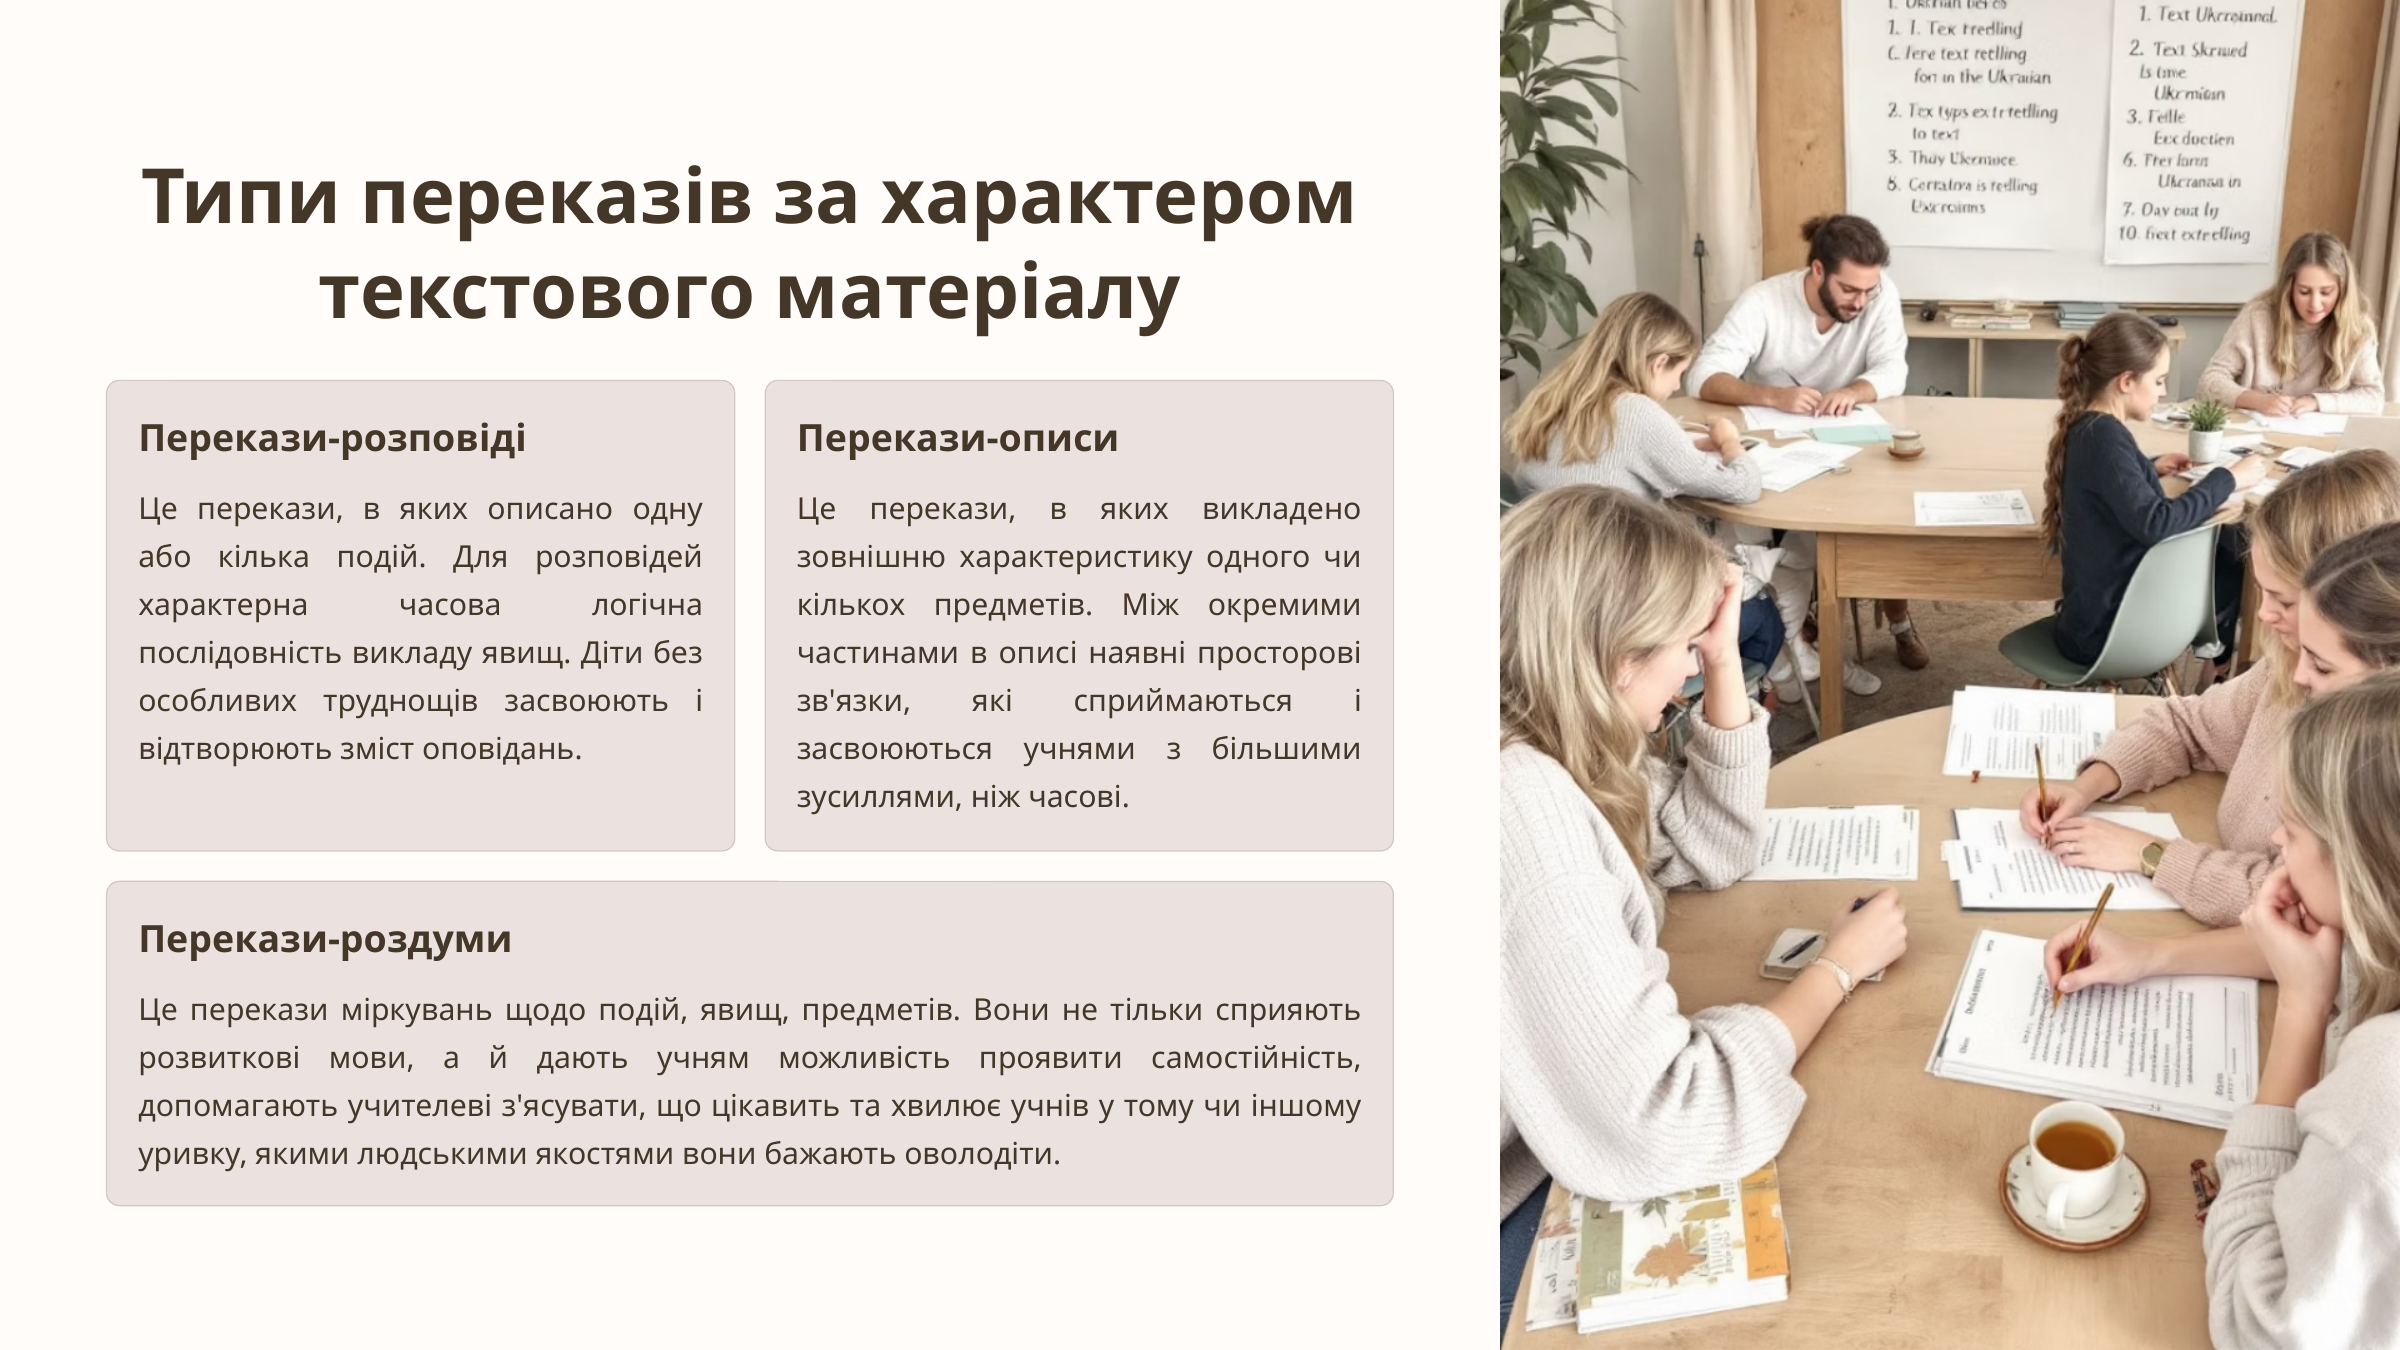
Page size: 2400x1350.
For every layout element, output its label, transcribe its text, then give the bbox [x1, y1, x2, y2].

text_box [106, 881, 1394, 1206]
text_box Перекази-розповіді [138, 412, 535, 460]
text_box Це перекази міркувань щодо подій, явищ, предметів. Вони не тільки сприяють розвиткові мови, а й дають учням можливість проявити самостійність, допомагають учителеві з'ясувати, що цікавить та хвилює учнів у тому чи іншому уривку, якими людськими якостями вони бажають оволодіти. [138, 978, 1362, 1174]
picture [1499, 0, 2400, 1350]
text_box Це перекази, в яких викладено зовнішню характеристику одного чи кількох предметів. Між окремими частинами в описі наявні просторові зв'язки, які сприймаються і засвоюються учнями з більшими зусиллями, ніж часові. [796, 477, 1362, 820]
text_box Перекази-роздуми [138, 913, 521, 961]
text_box Типи переказів за характером текстового матеріалу [106, 144, 1394, 335]
text_box Перекази-описи [796, 412, 1178, 460]
text_box [106, 380, 735, 851]
text_box Це перекази, в яких описано одну або кілька подій. Для розповідей характерна часова логічна послідовність викладу явищ. Діти без особливих труднощів засвоюють і відтворюють зміст оповідань. [138, 477, 703, 771]
text_box [765, 380, 1394, 851]
